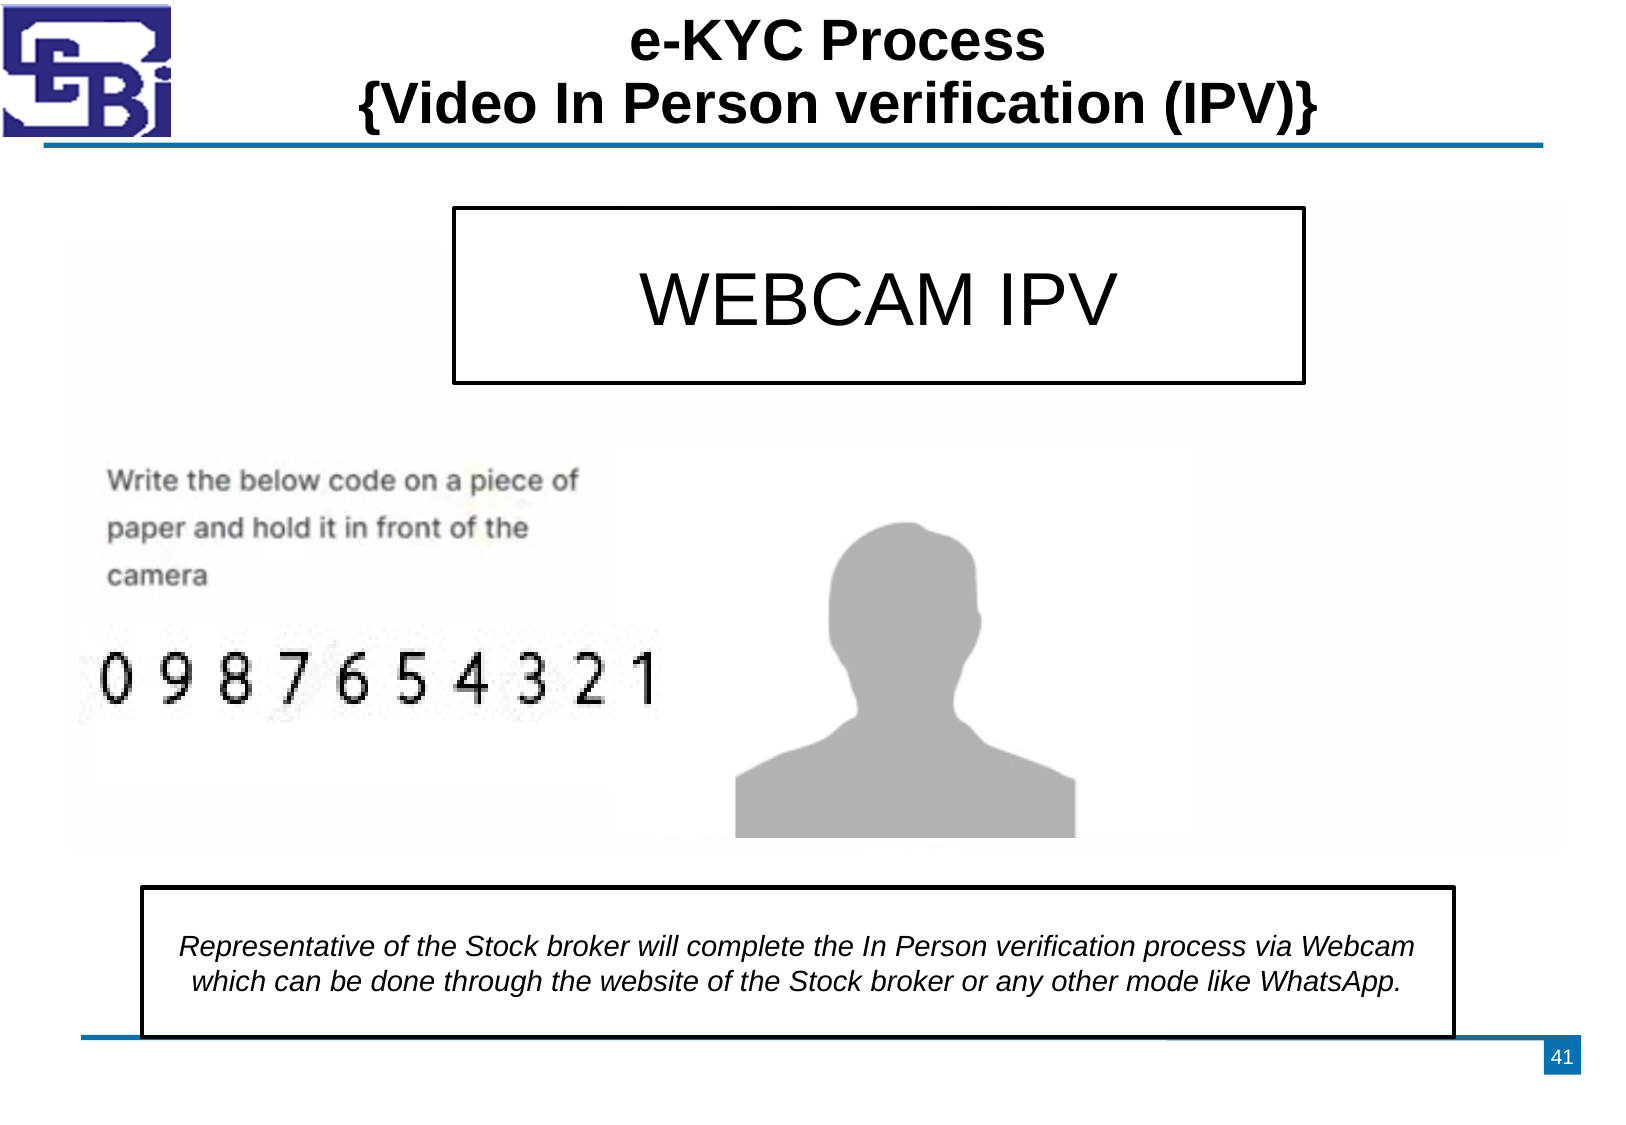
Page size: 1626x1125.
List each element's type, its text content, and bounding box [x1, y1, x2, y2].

title e-KYC Process {Video In Person verification (IPV)} [170, 0, 1508, 155]
text_box Representative of the Stock broker will complete the In Person verification process via Webcam which can be done through the website of the Stock broker or any other mode like WhatsApp. [140, 885, 1456, 1039]
picture [66, 199, 1567, 850]
picture [0, 4, 171, 137]
text_box 41 [1543, 1037, 1581, 1075]
